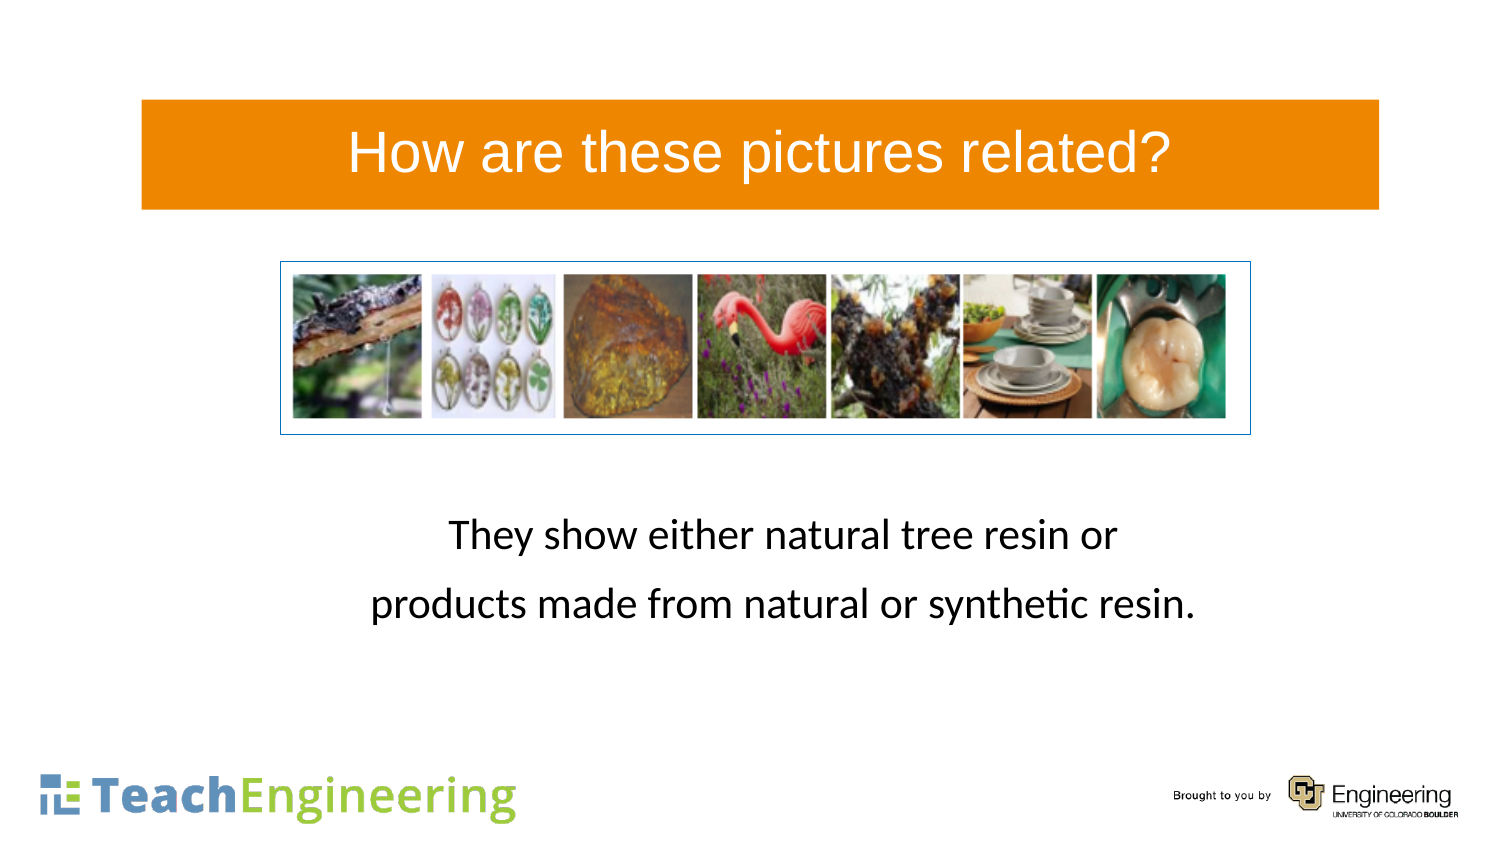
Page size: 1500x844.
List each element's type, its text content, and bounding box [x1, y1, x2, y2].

picture [24, 762, 1476, 830]
picture [280, 261, 1251, 436]
text_box They show either natural tree resin or products made from natural or synthetic resin. [355, 495, 1222, 635]
title How are these pictures related? [141, 99, 1380, 210]
